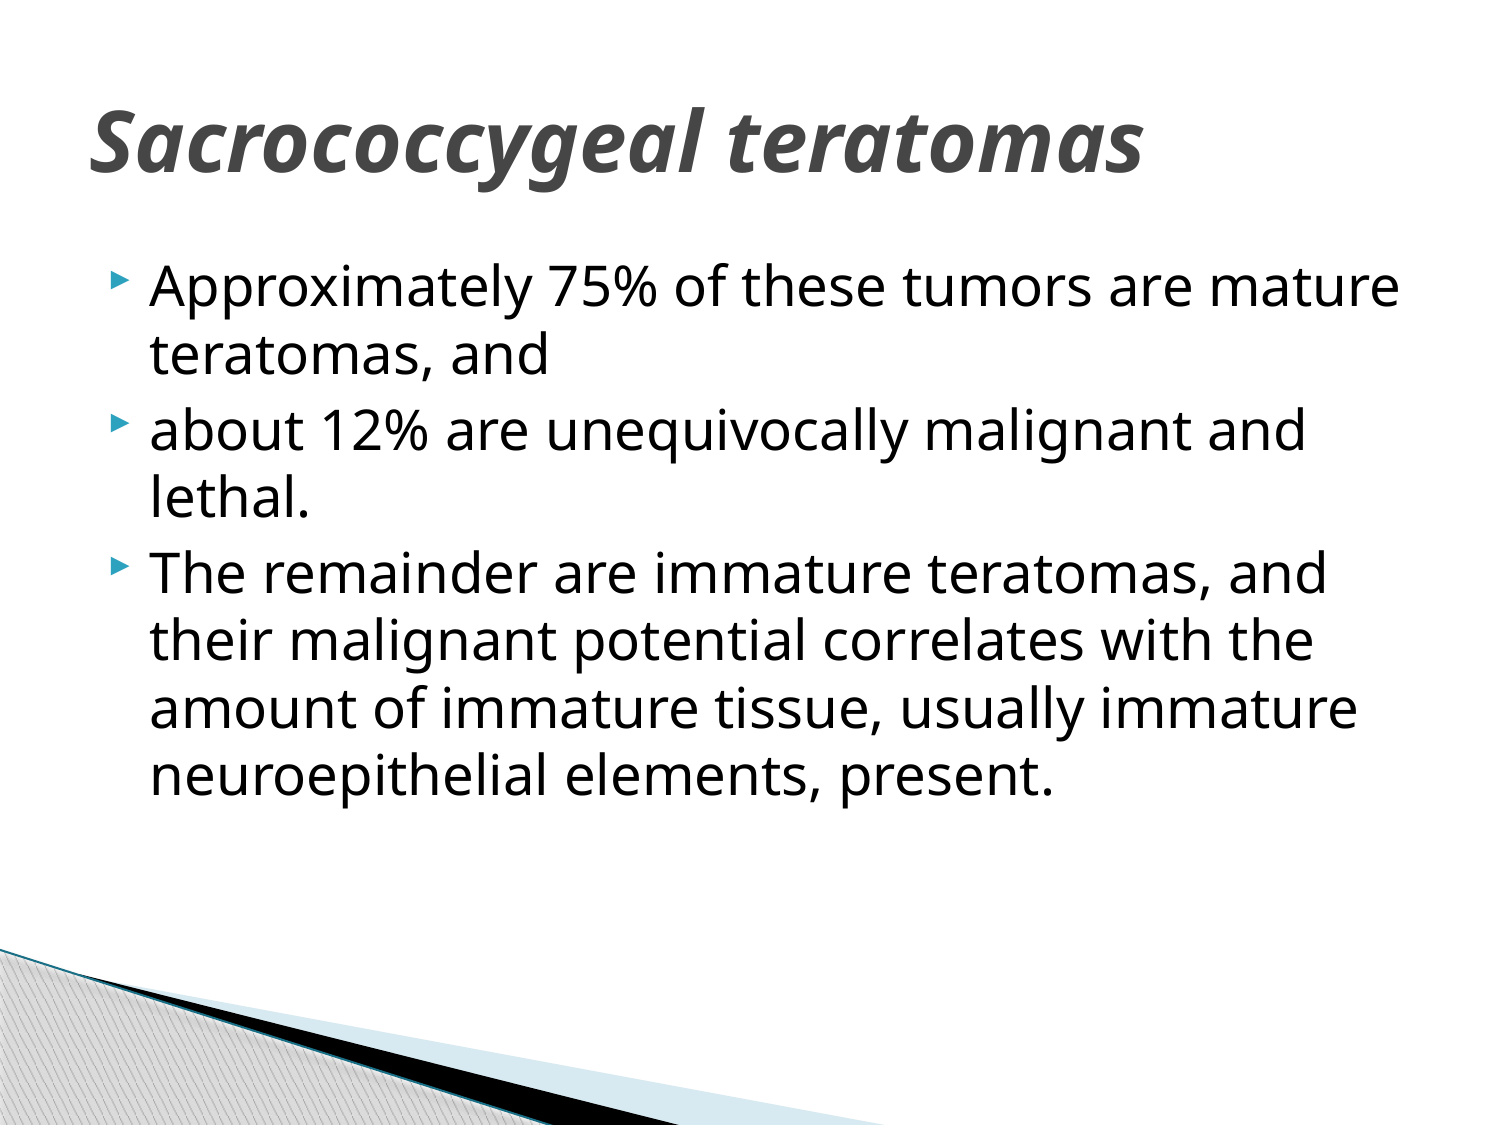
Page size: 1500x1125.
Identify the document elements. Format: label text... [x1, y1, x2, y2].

title Sacrococcygeal teratomas [75, 45, 1425, 233]
list Approximately 75% of these tumors are mature teratomas, and about 12% are unequivocally malignant and lethal. The remainder are immature teratomas, and their malignant potential correlates with the amount of immature tissue, usually immature neuroepithelial elements, present. [75, 243, 1425, 986]
